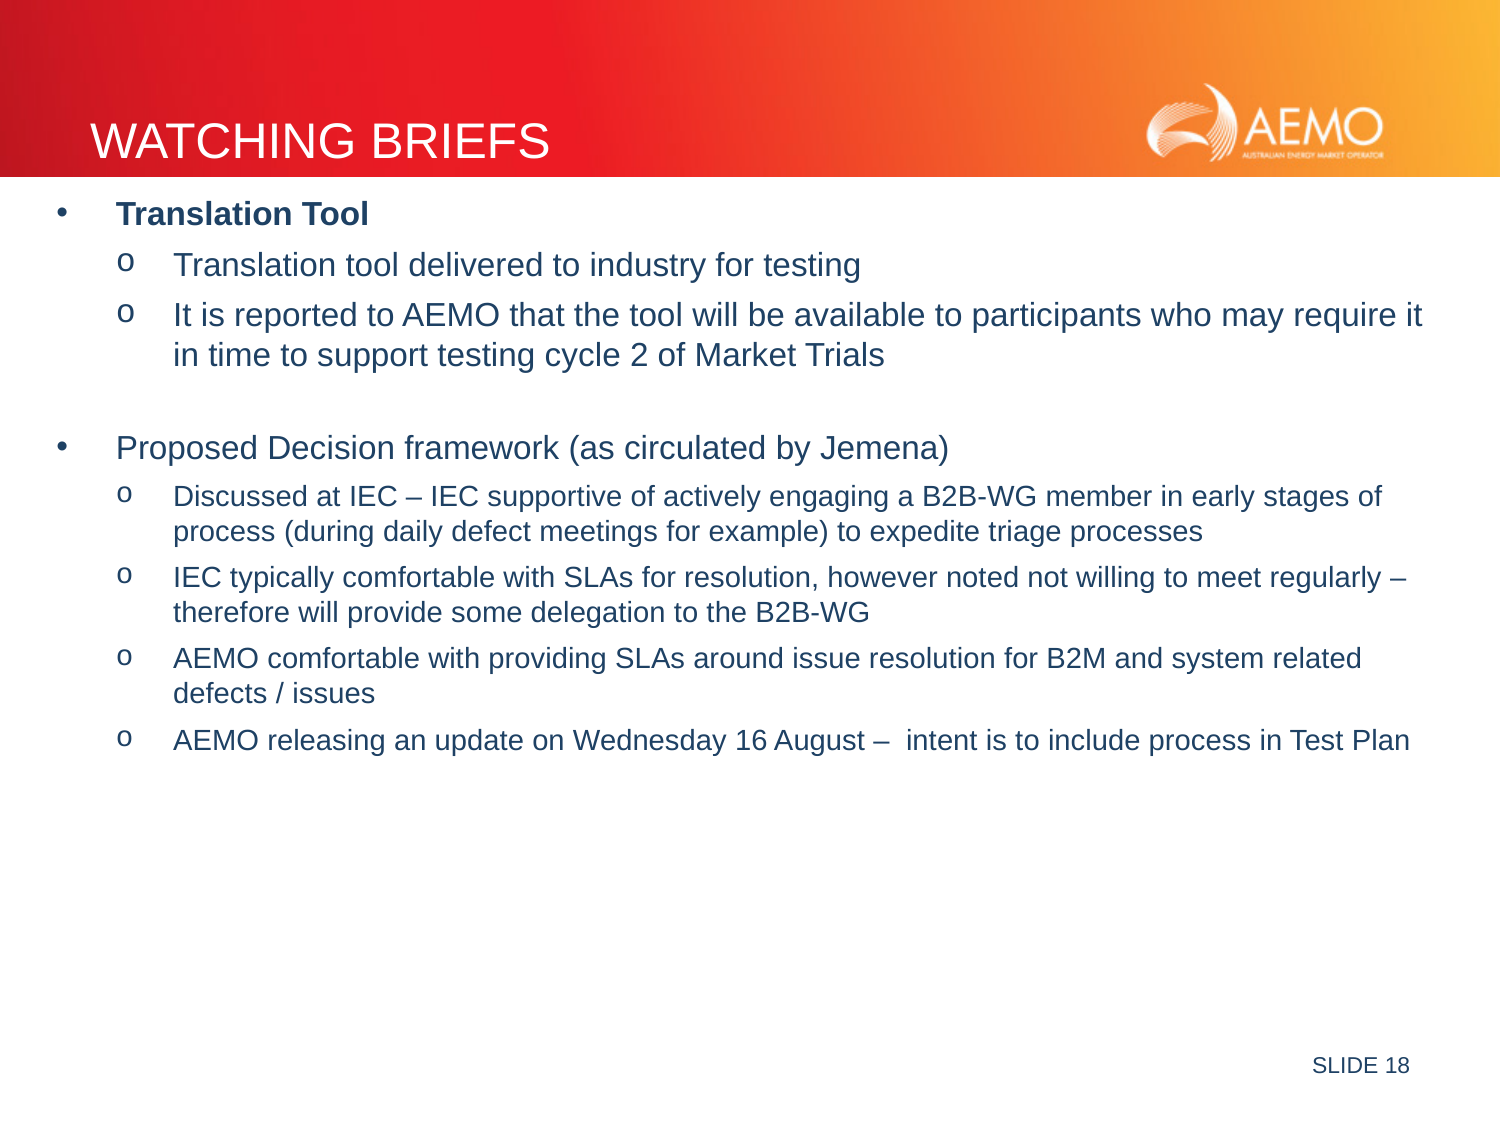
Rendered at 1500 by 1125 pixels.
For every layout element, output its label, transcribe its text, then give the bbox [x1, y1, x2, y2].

picture [0, 0, 1500, 177]
list Translation Tool Translation tool delivered to industry for testing It is reported to AEMO that the tool will be available to participants who may require it in time to support testing cycle 2 of Market Trials Proposed Decision framework (as circulated by Jemena) Discussed at IEC – IEC supportive of actively engaging a B2B-WG member in early stages of process (during daily defect meetings for example) to expedite triage processes IEC typically comfortable with SLAs for resolution, however noted not willing to meet regularly – therefore will provide some delegation to the B2B-WG AEMO comfortable with providing SLAs around issue resolution for B2M and system related defects / issues AEMO releasing an update on Wednesday 16 August – intent is to include process in Test Plan [41, 184, 1459, 1094]
title Watching briefs [75, 35, 1114, 176]
